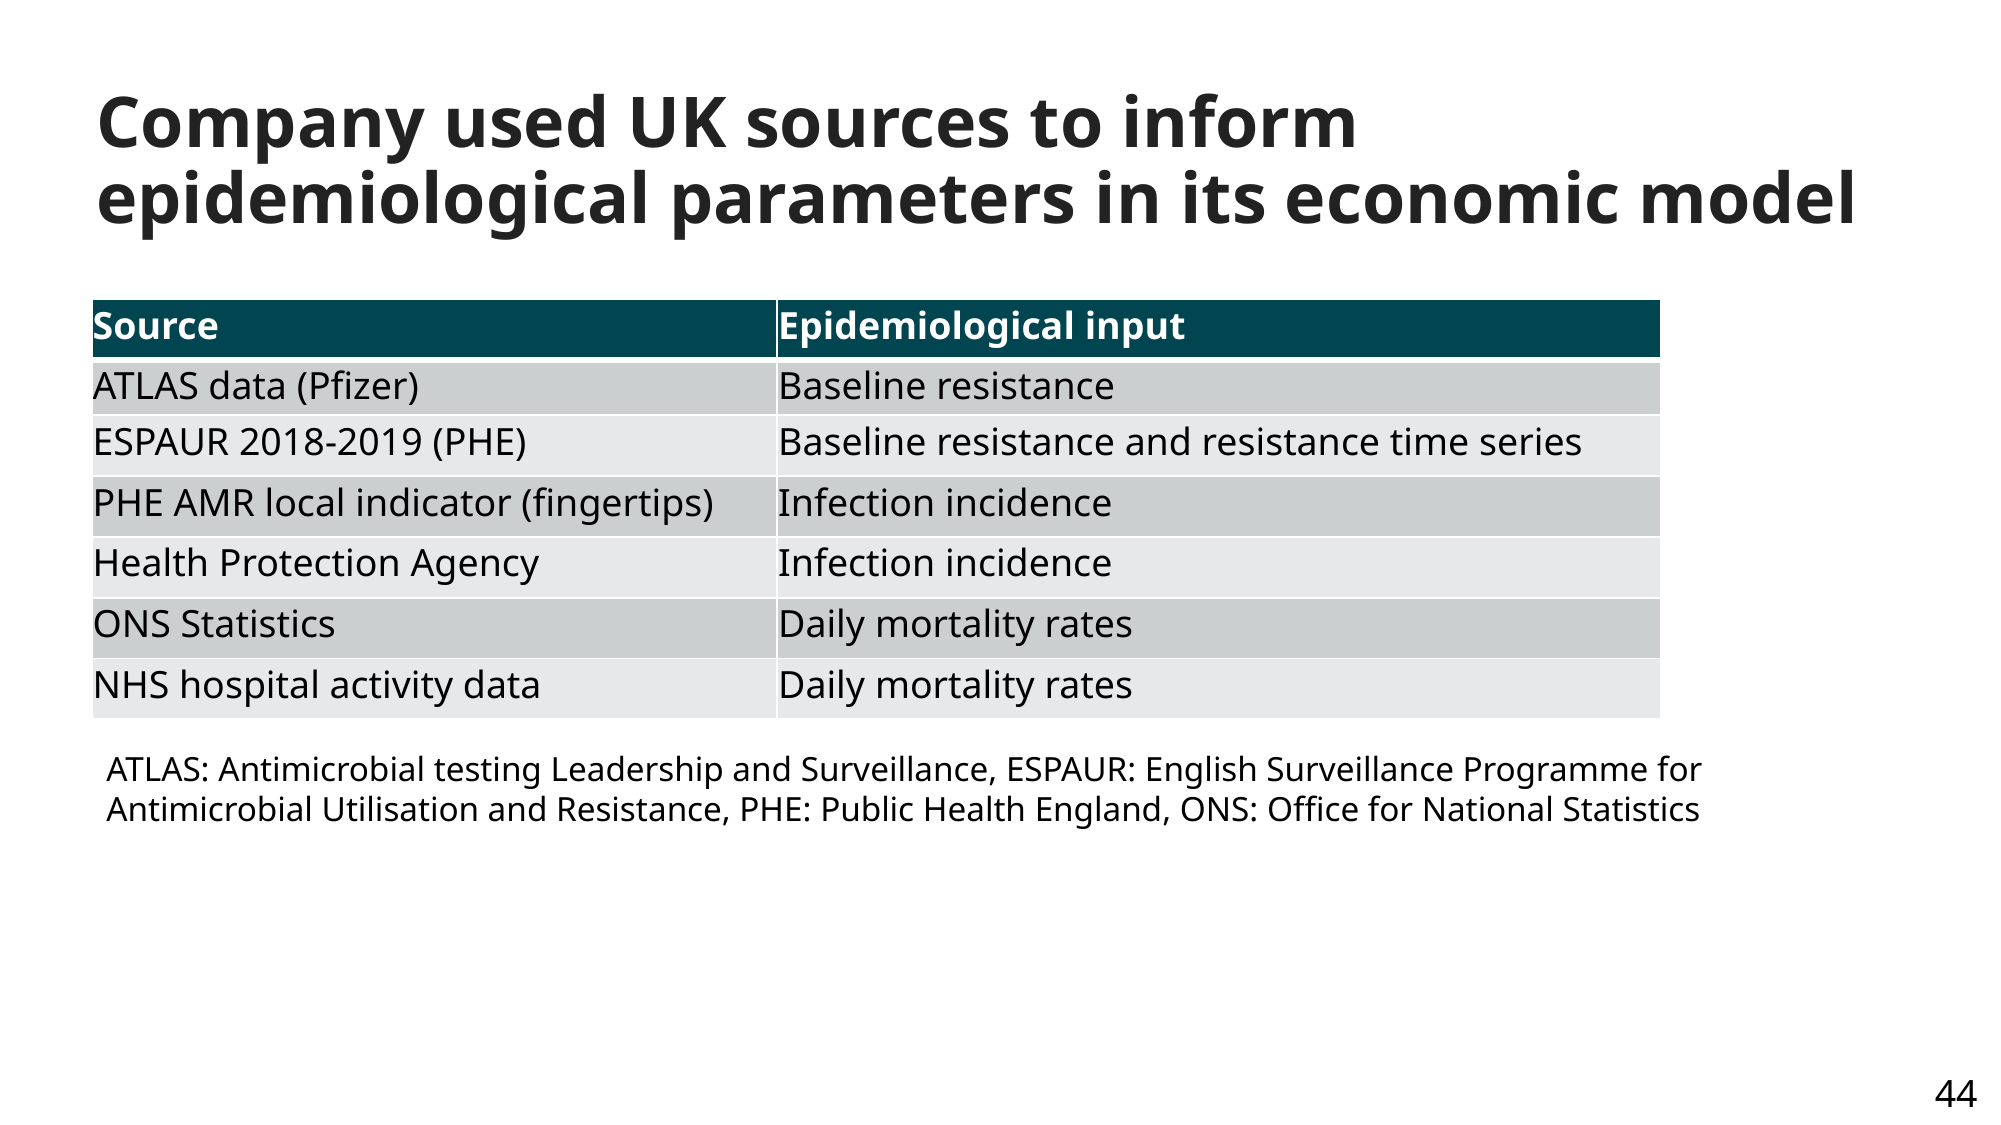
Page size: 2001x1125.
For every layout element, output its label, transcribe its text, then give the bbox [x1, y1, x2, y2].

table_cell NHS hospital activity data [93, 659, 776, 718]
table_cell Baseline resistance [778, 363, 1660, 414]
table_cell PHE AMR local indicator (fingertips) [93, 477, 776, 536]
table_cell Daily mortality rates [778, 599, 1660, 658]
table_cell ATLAS data (Pfizer) [93, 363, 776, 414]
table_cell Health Protection Agency [93, 538, 776, 597]
table_cell Infection incidence [778, 477, 1660, 536]
title Company used UK sources to inform epidemiological parameters in its economic model [81, 79, 1899, 290]
table_cell ONS Statistics [93, 599, 776, 658]
table_cell Infection incidence [778, 538, 1660, 597]
table_cell Daily mortality rates [778, 659, 1660, 718]
text_box ATLAS: Antimicrobial testing Leadership and Surveillance, ESPAUR: English Surveillance Programme for Antimicrobial Utilisation and Resistance, PHE: Public Health England, ONS: Office for National Statistics [91, 740, 1845, 836]
table_header Source [93, 300, 776, 357]
table_cell Baseline resistance and resistance time series [778, 416, 1660, 475]
table_cell ESPAUR 2018-2019 (PHE) [93, 416, 776, 475]
table_header Epidemiological input [778, 300, 1660, 357]
